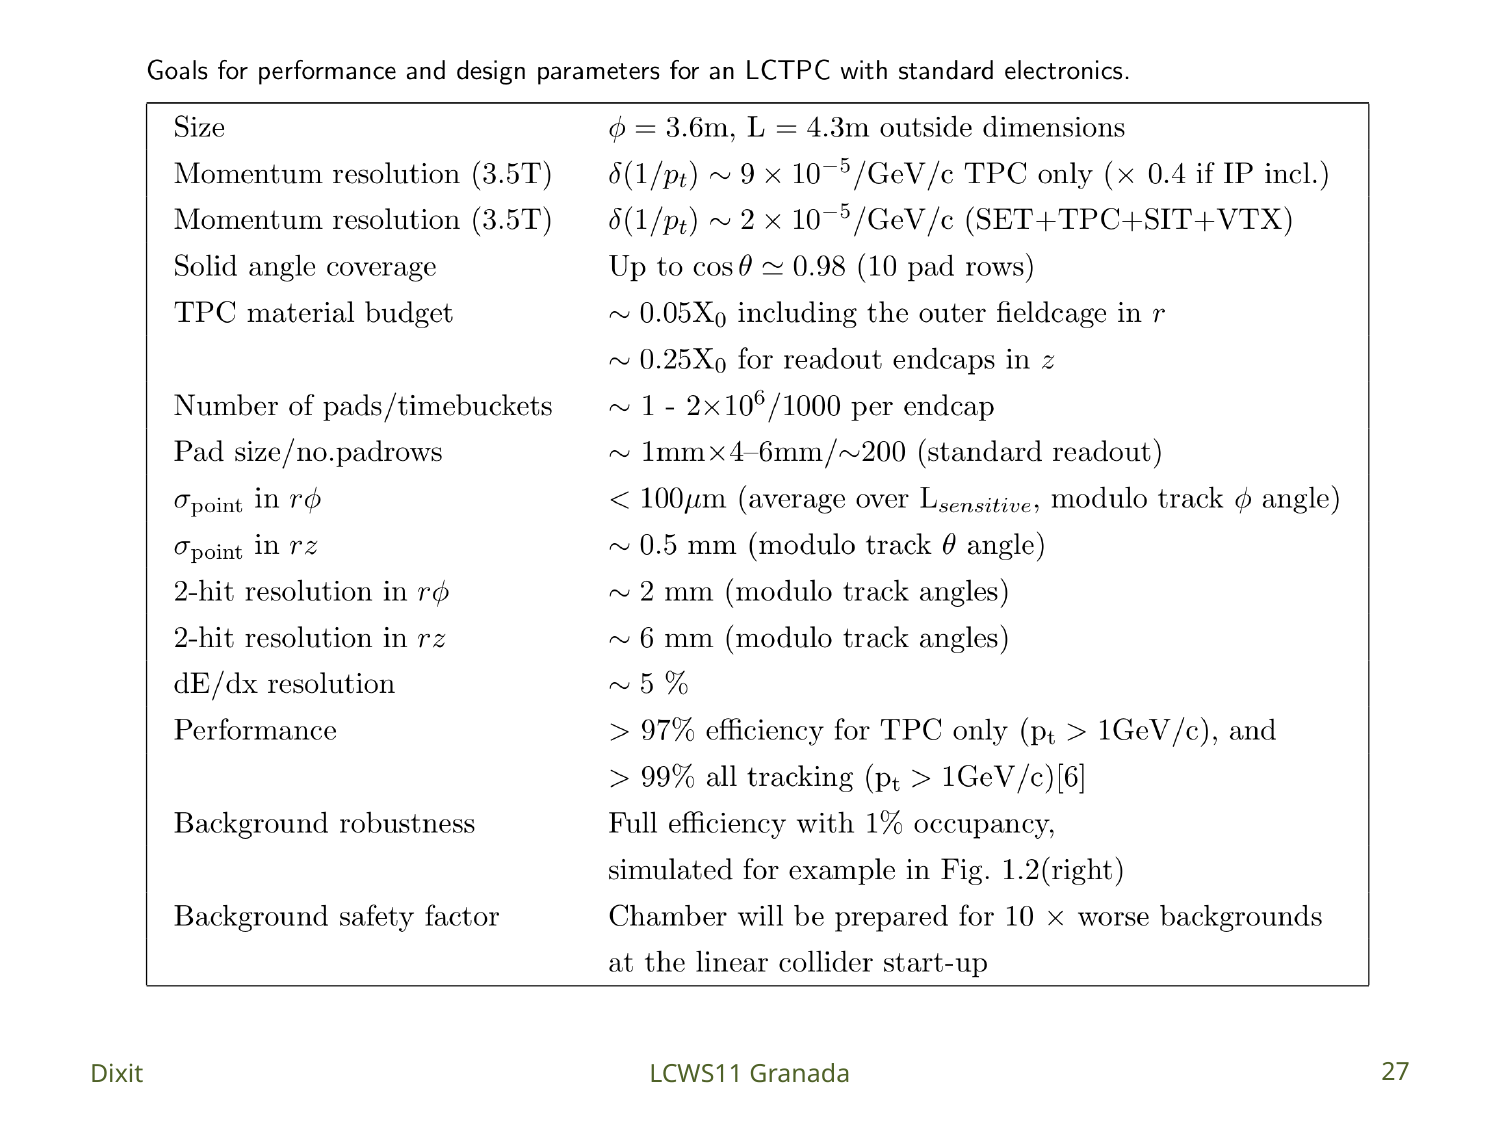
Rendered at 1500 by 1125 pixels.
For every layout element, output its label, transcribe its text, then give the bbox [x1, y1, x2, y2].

footer LCWS11 Granada [512, 1051, 988, 1103]
picture [127, 51, 1399, 1043]
slide_number 27 [1074, 1042, 1425, 1103]
slide_number Dixit [75, 1042, 425, 1103]
